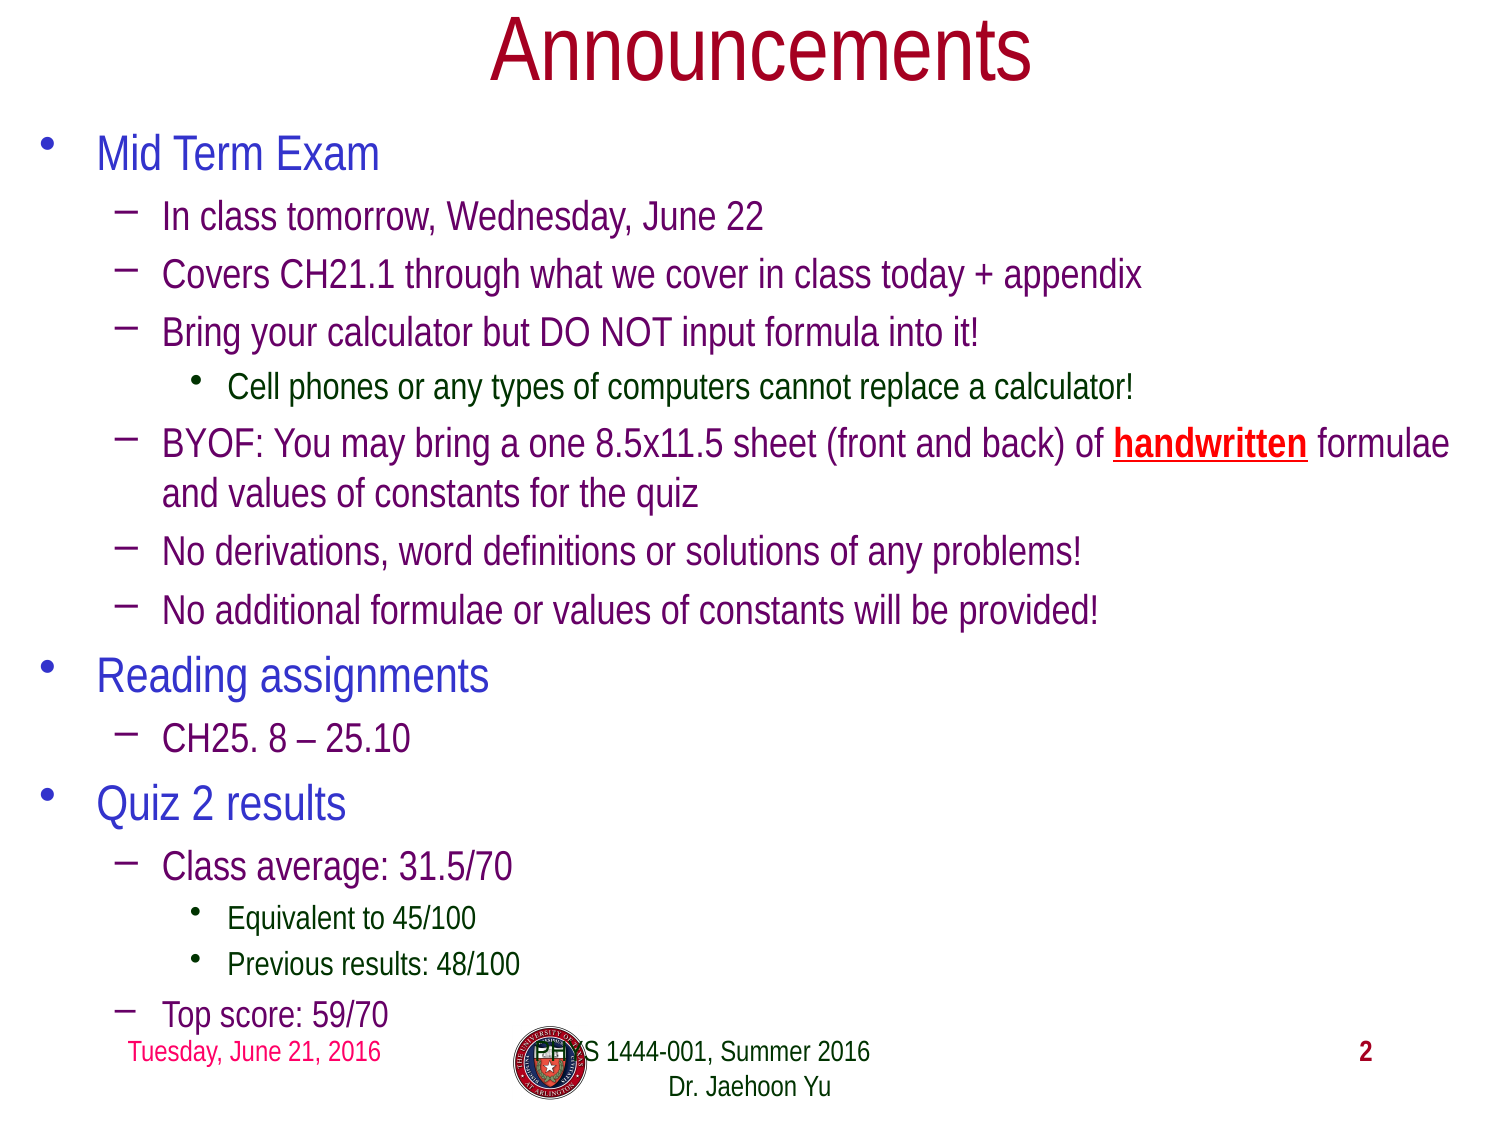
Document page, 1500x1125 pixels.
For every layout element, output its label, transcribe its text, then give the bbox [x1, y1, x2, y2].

footer PHYS 1444-001, Summer 2016 Dr. Jaehoon Yu [512, 1051, 988, 1101]
slide_number 2 [1074, 1051, 1388, 1101]
title Announcements [124, 0, 1401, 112]
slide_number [112, 1051, 426, 1101]
list Mid Term Exam In class tomorrow, Wednesday, June 22 Covers CH21.1 through what we cover in class today + appendix Bring your calculator but DO NOT input formula into it! Cell phones or any types of computers cannot replace a calculator! BYOF: You may bring a one 8.5x11.5 sheet (front and back) of handwritten formulae and values of constants for the quiz No derivations, word definitions or solutions of any problems! No additional formulae or values of constants will be provided! Reading assignments CH25. 8 – 25.10 Quiz 2 results Class average: 31.5/70 Equivalent to 45/100 Previous results: 48/100 Top score: 59/70 [24, 112, 1476, 1051]
